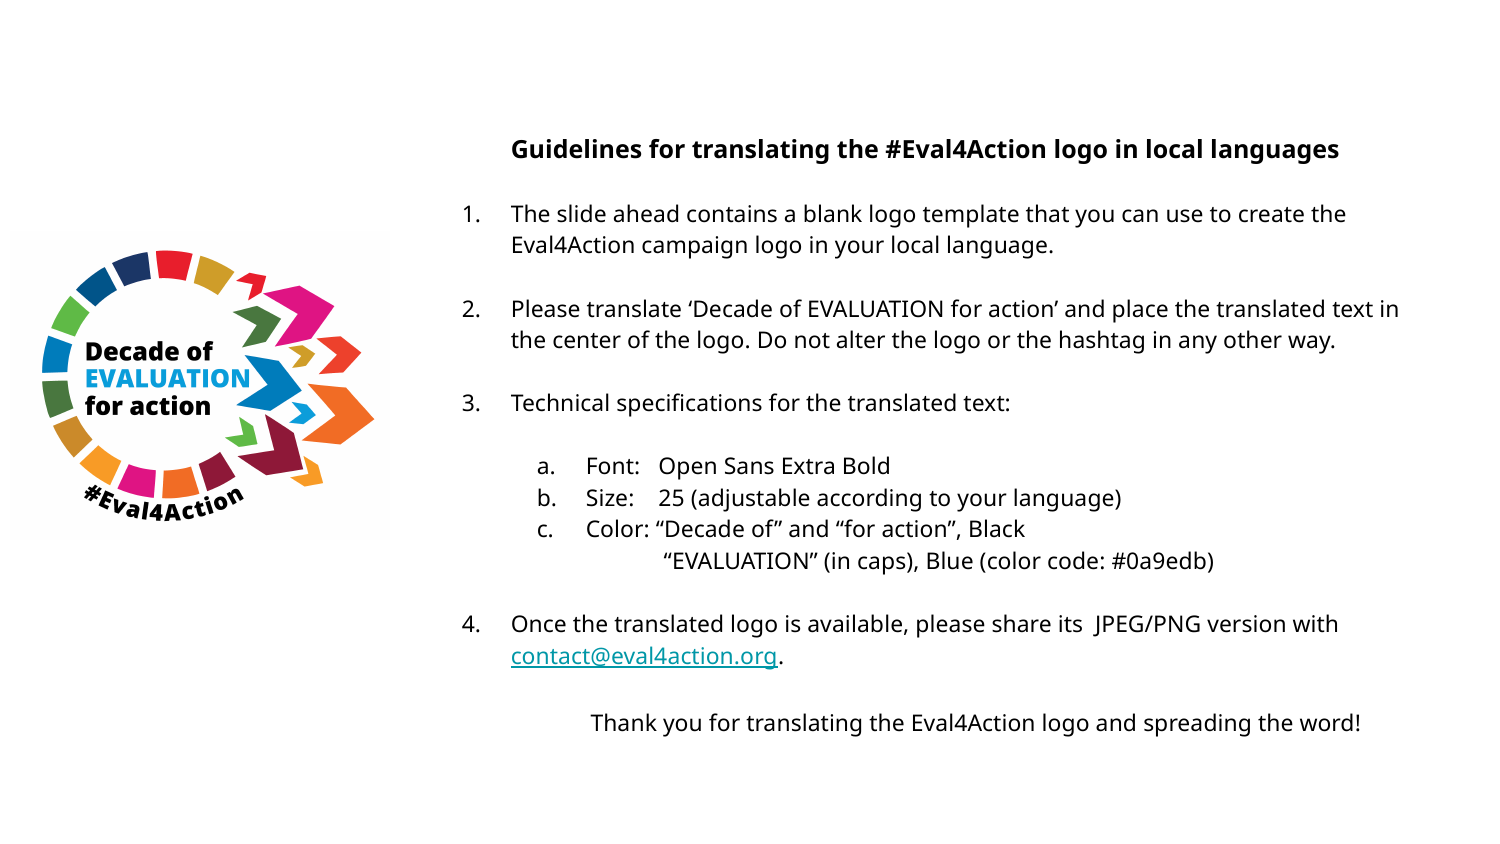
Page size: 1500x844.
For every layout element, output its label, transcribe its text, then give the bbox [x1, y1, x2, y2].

picture [9, 231, 390, 540]
list Guidelines for translating the #Eval4Action logo in local languages The slide ahead contains a blank logo template that you can use to create the Eval4Action campaign logo in your local language. Please translate ‘Decade of EVALUATION for action’ and place the translated text in the center of the logo. Do not alter the logo or the hashtag in any other way. Technical specifications for the translated text: Font: Open Sans Extra Bold Size: 25 (adjustable according to your language) Color: “Decade of” and “for action”, Black “EVALUATION” (in caps), Blue (color code: #0a9edb) Once the translated logo is available, please share its JPEG/PNG version with contact@eval4action.org. Thank you for translating the Eval4Action logo and spreading the word! [420, 114, 1457, 782]
